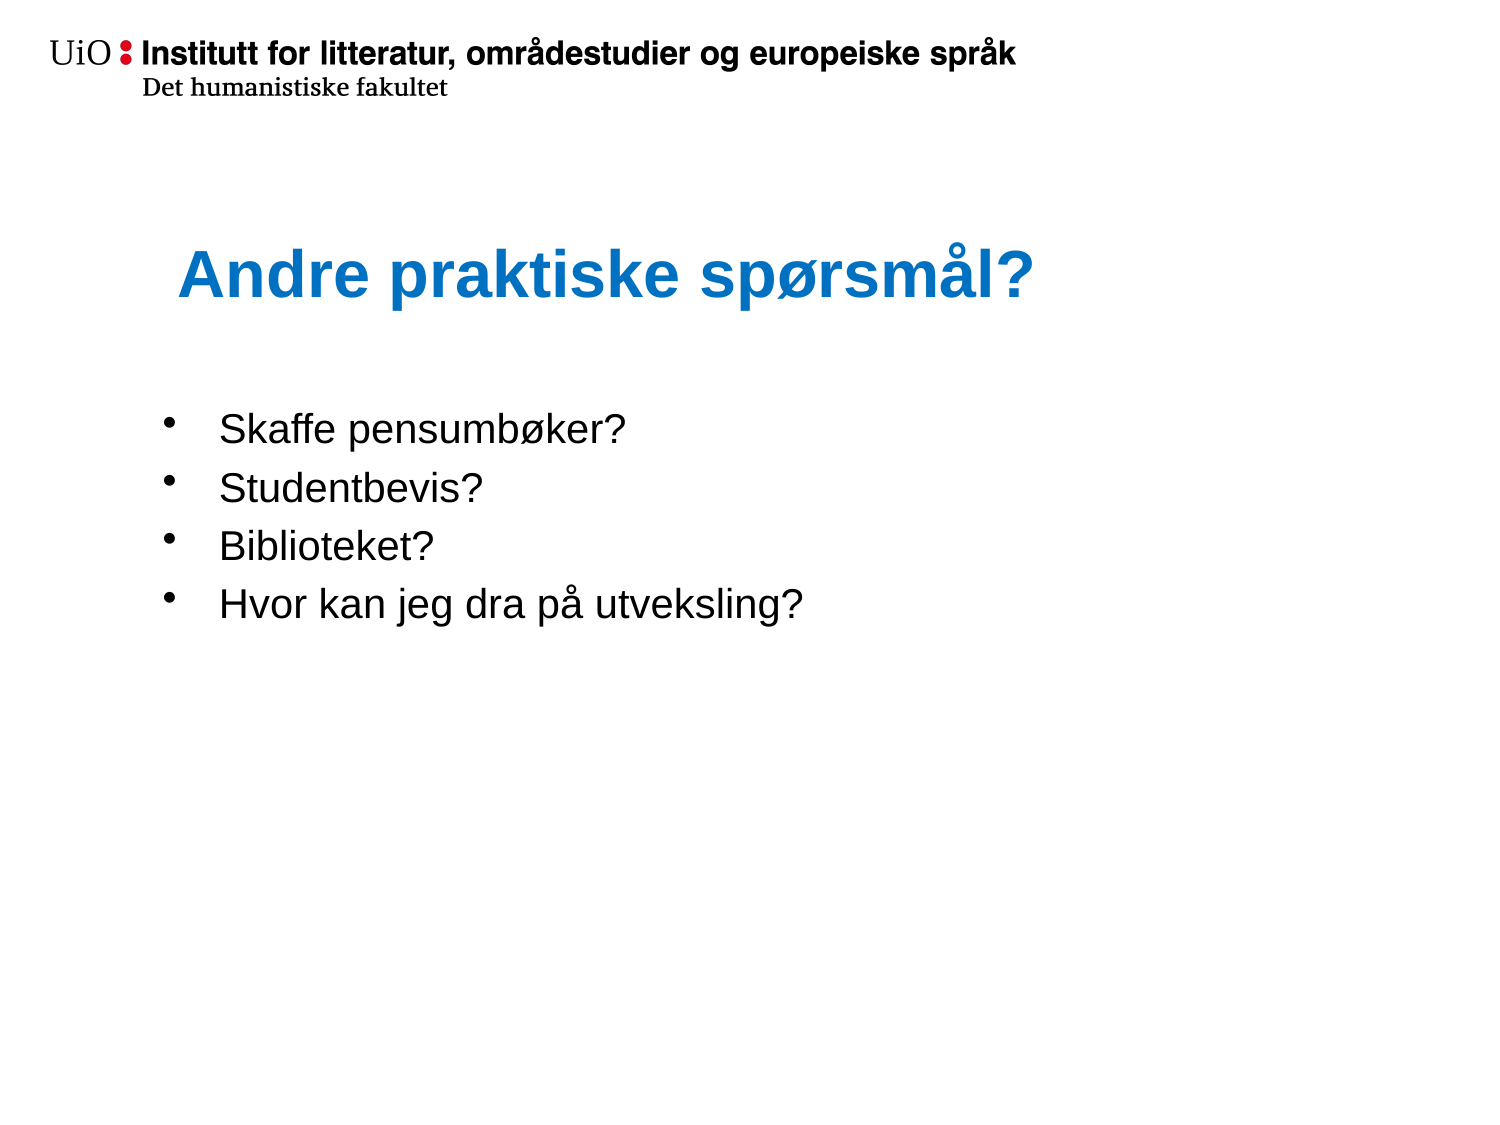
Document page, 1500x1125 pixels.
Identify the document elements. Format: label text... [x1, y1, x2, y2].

list Skaffe pensumbøker? Studentbevis? Biblioteket? Hvor kan jeg dra på utveksling? [147, 326, 1411, 1002]
title Andre praktiske spørsmål? [162, 137, 1425, 325]
picture [50, 37, 1016, 96]
